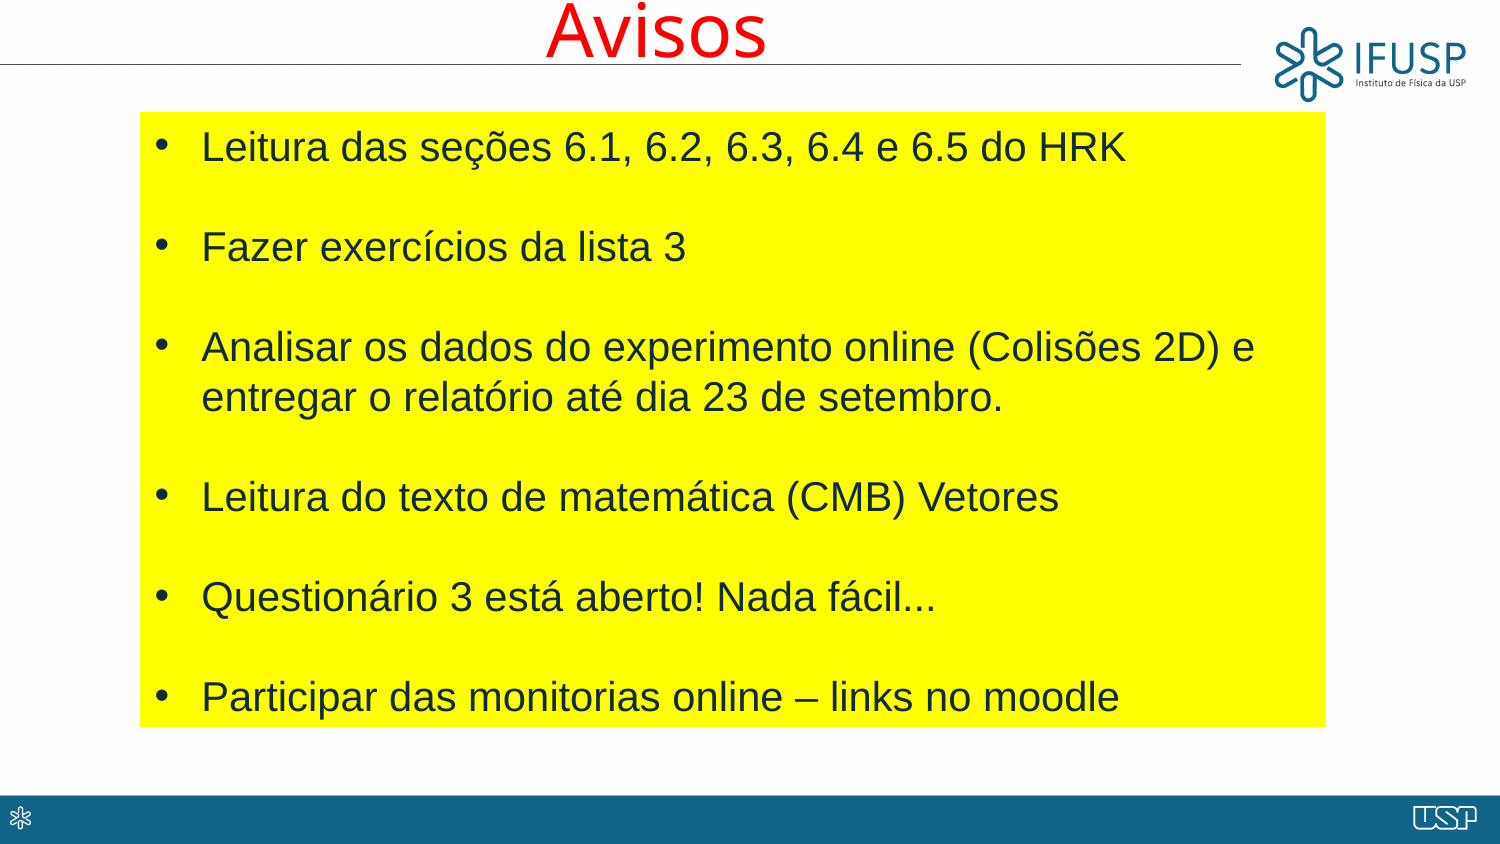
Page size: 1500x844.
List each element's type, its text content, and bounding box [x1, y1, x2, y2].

text_box Avisos [531, 0, 831, 81]
picture [0, 0, 1500, 844]
text_box Leitura das seções 6.1, 6.2, 6.3, 6.4 e 6.5 do HRK Fazer exercícios da lista 3 Analisar os dados do experimento online (Colisões 2D) e entregar o relatório até dia 23 de setembro. Leitura do texto de matemática (CMB) Vetores Questionário 3 está aberto! Nada fácil... Participar das monitorias online – links no moodle [139, 112, 1326, 728]
